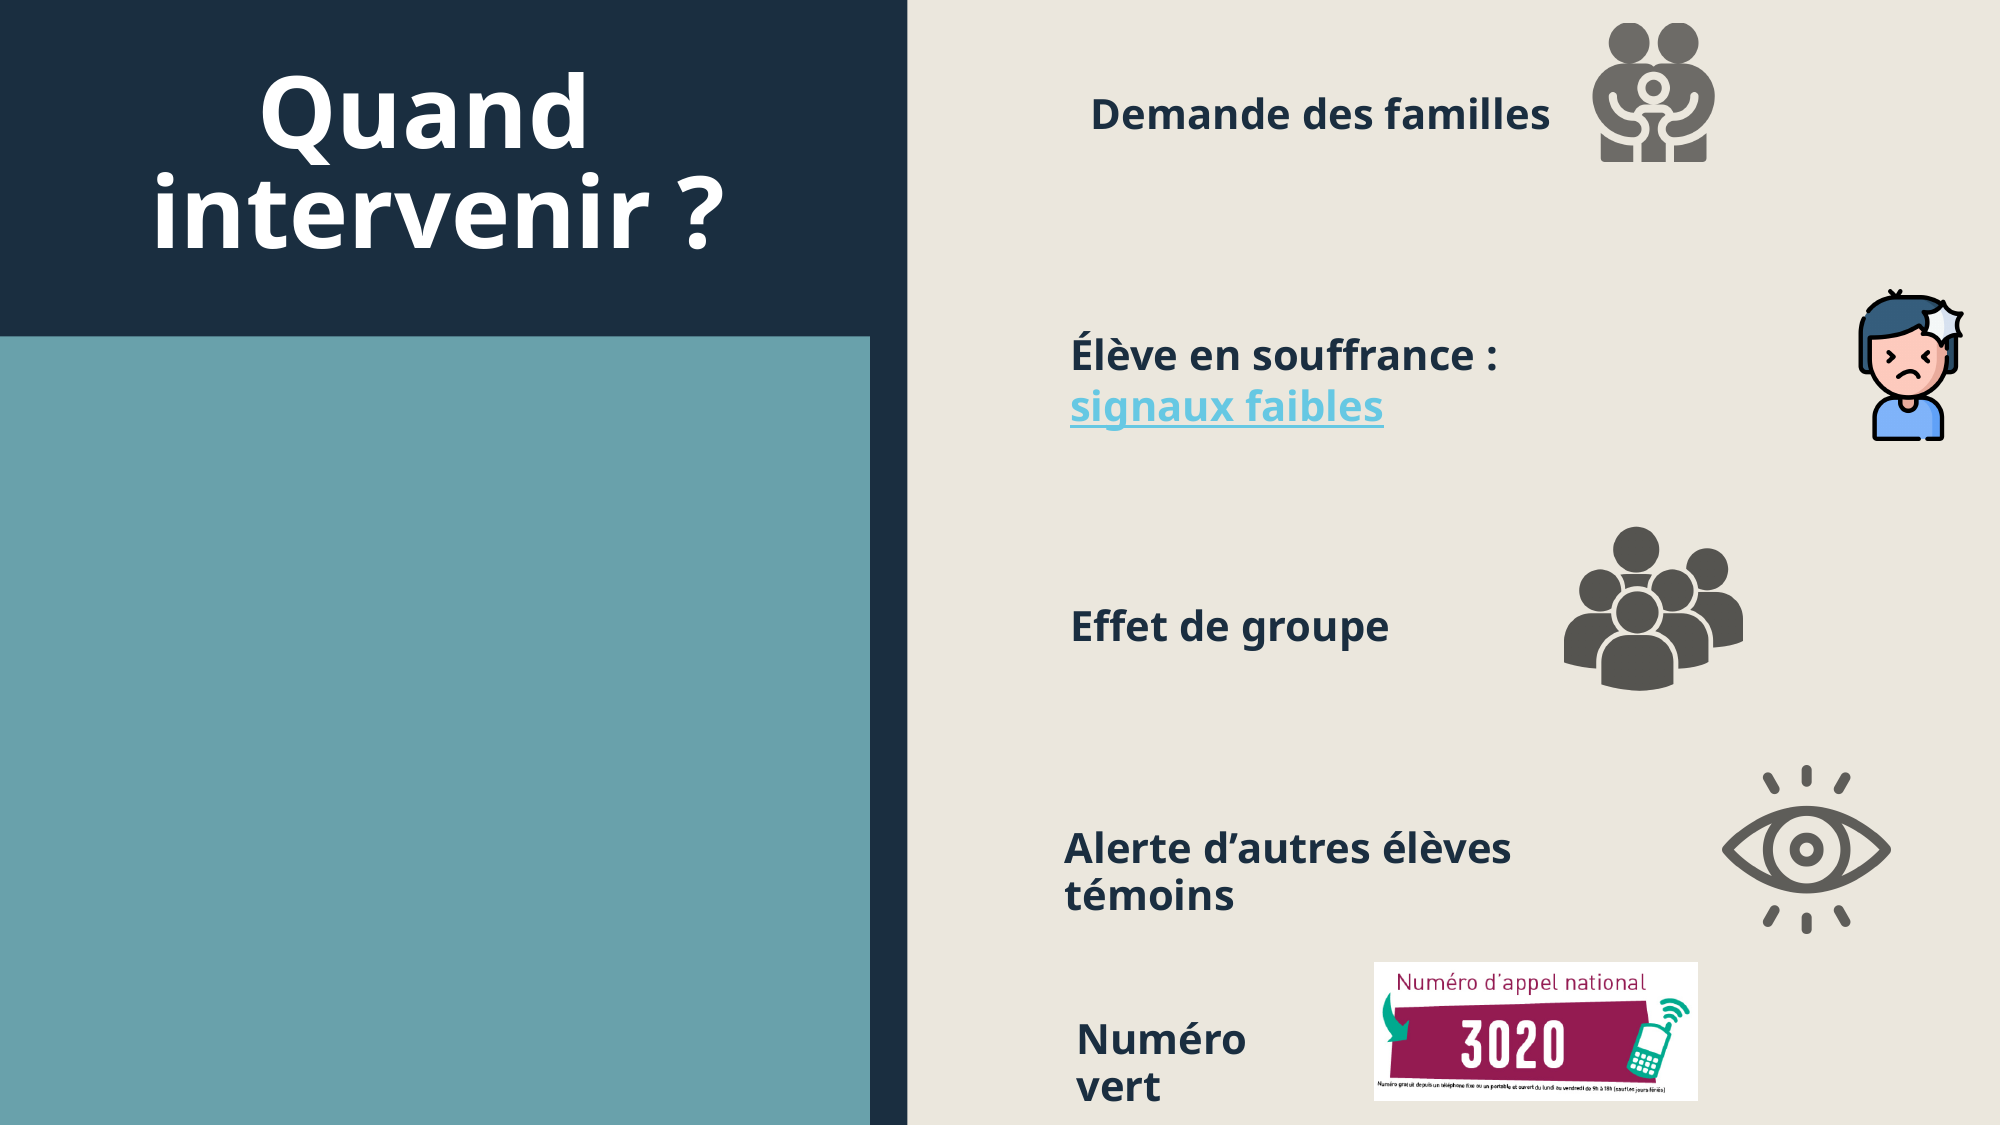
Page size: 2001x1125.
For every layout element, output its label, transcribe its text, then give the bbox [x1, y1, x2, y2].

text_box Effet de groupe [980, 588, 1473, 666]
title Quand intervenir ? [0, 0, 876, 337]
list Demande des familles [1000, 84, 1856, 183]
picture [1835, 289, 1987, 441]
text_box Numéro vert [1061, 1002, 1354, 1125]
picture [1722, 765, 1891, 934]
picture [1583, 22, 1723, 162]
picture [1564, 519, 1743, 698]
list Élève en souffrance : signaux faibles [980, 325, 1832, 446]
text_box Alerte d’autres élèves témoins [1049, 810, 1698, 935]
picture [1373, 962, 1698, 1102]
